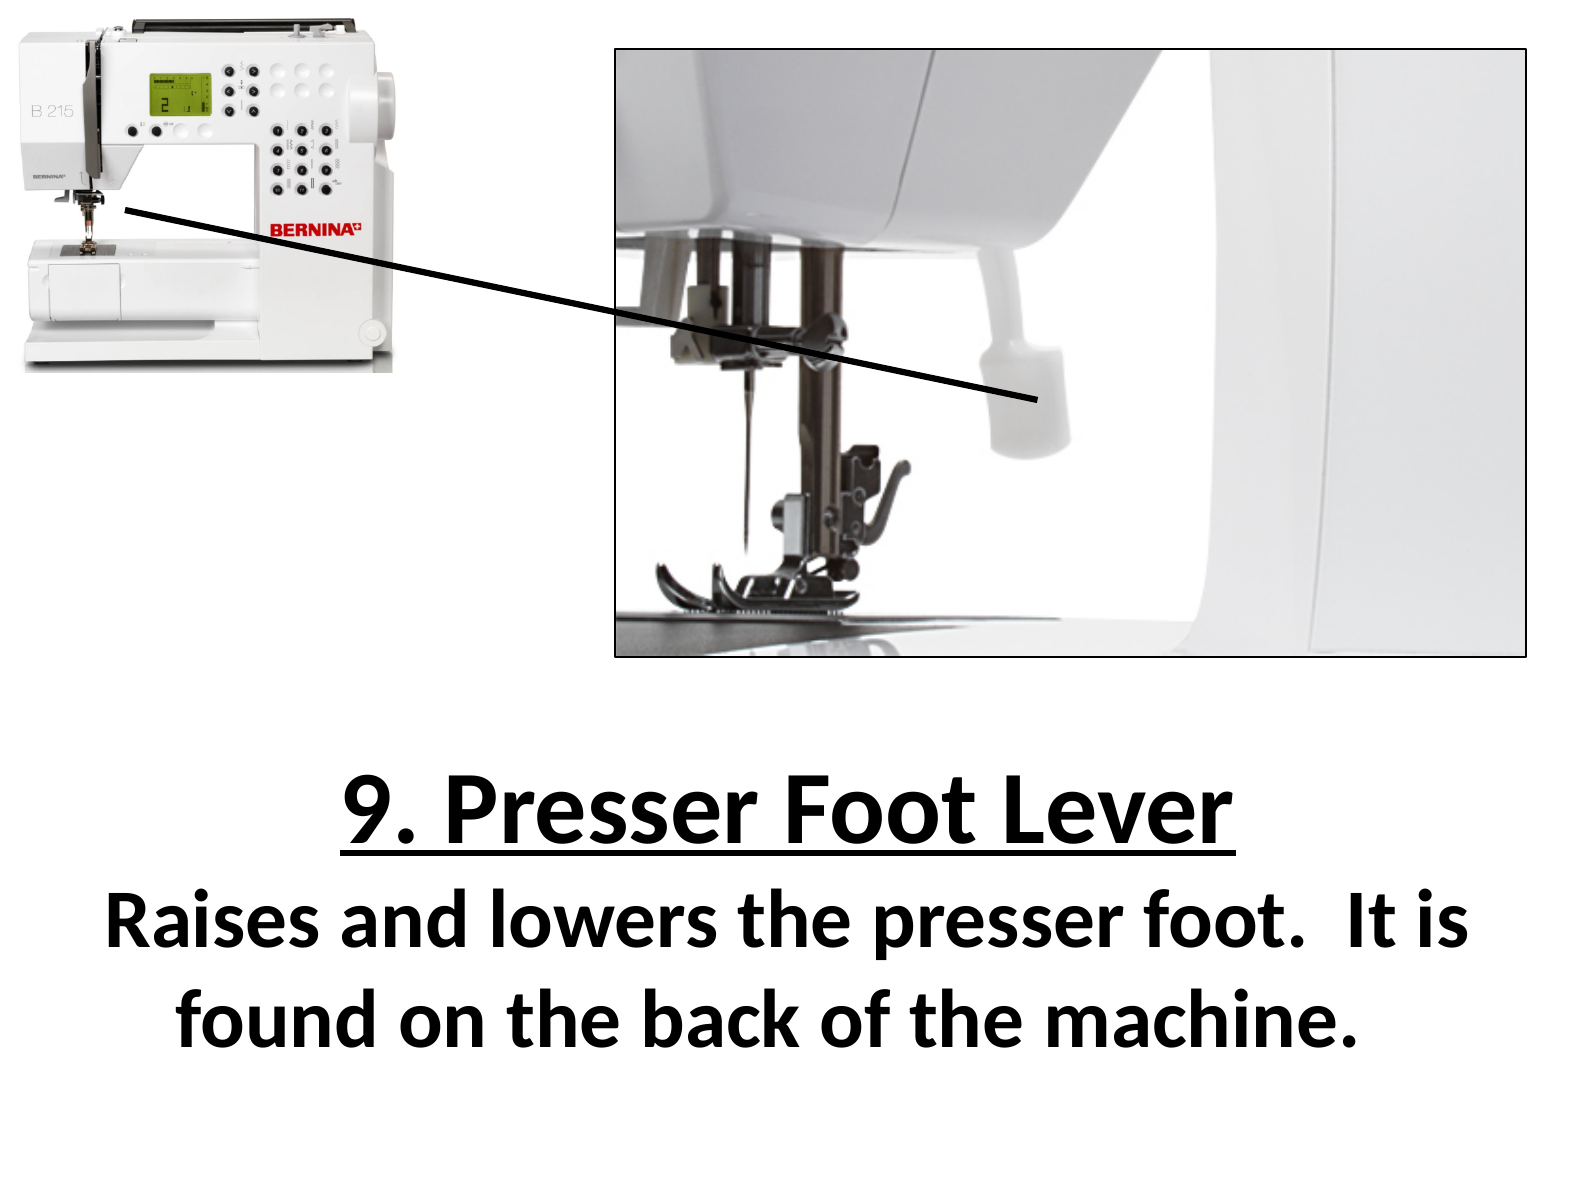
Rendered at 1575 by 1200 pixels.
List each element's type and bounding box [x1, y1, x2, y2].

picture [12, 11, 401, 374]
text_box [24, 49, 1551, 1076]
